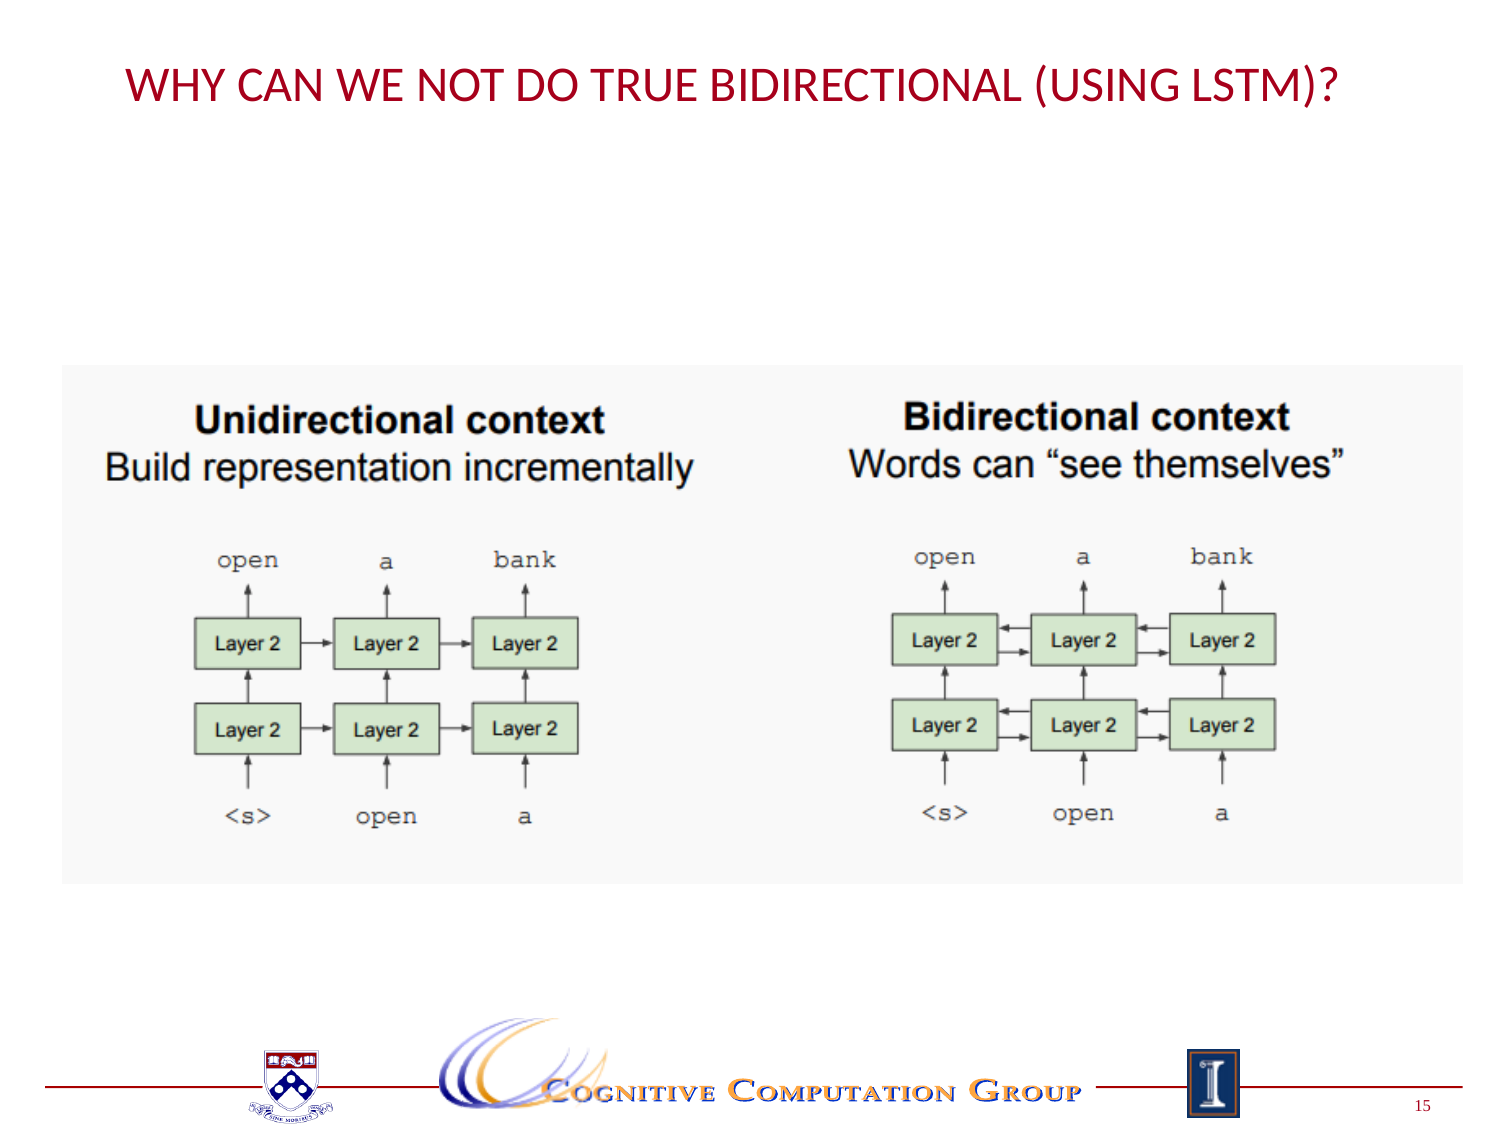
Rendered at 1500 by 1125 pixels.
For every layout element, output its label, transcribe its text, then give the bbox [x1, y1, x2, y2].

title Why Can We Not Do True Bidirectional (Using LSTM)? [110, 37, 1386, 125]
picture [439, 1018, 608, 1112]
picture [1187, 1049, 1240, 1118]
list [62, 365, 1463, 885]
picture [248, 1049, 334, 1125]
